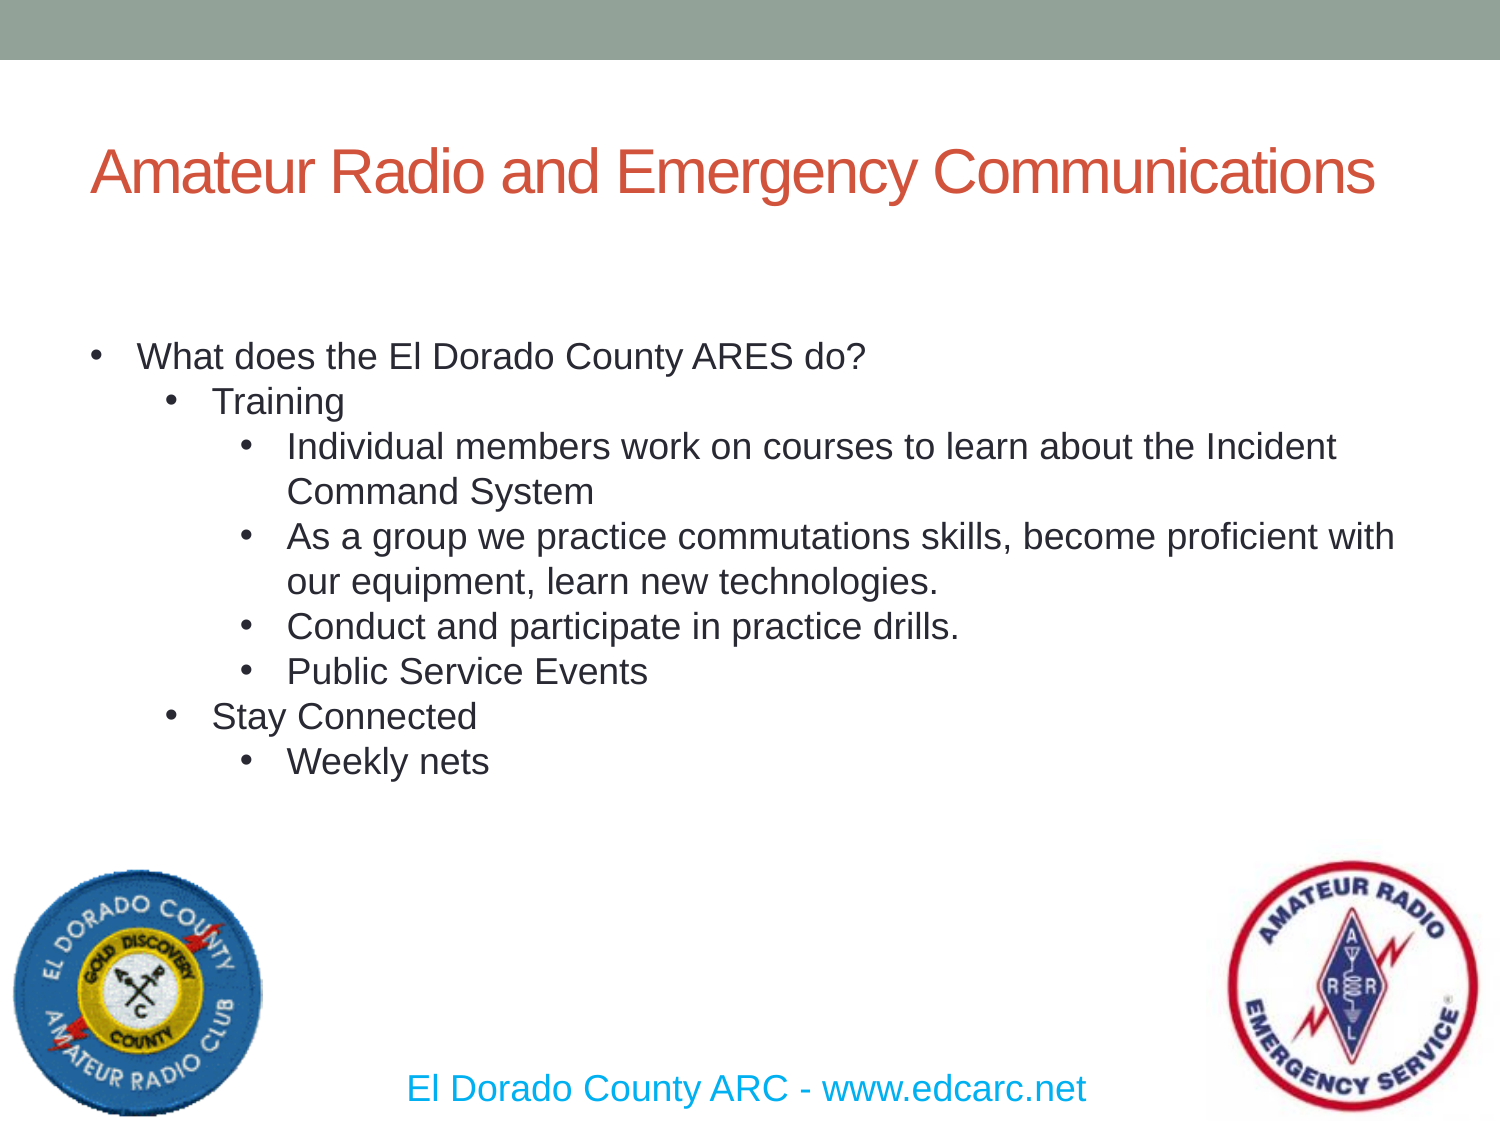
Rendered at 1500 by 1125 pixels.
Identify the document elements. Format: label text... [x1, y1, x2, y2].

text_box El Dorado County ARC - www.edcarc.net [391, 1057, 1102, 1117]
picture [12, 867, 263, 1119]
picture [1205, 838, 1500, 1121]
title Amateur Radio and Emergency Communications [75, 87, 1425, 250]
text_box What does the El Dorado County ARES do? Training Individual members work on courses to learn about the Incident Command System As a group we practice commutations skills, become proficient with our equipment, learn new technologies. Conduct and participate in practice drills. Public Service Events Stay Connected Weekly nets [75, 324, 1463, 790]
